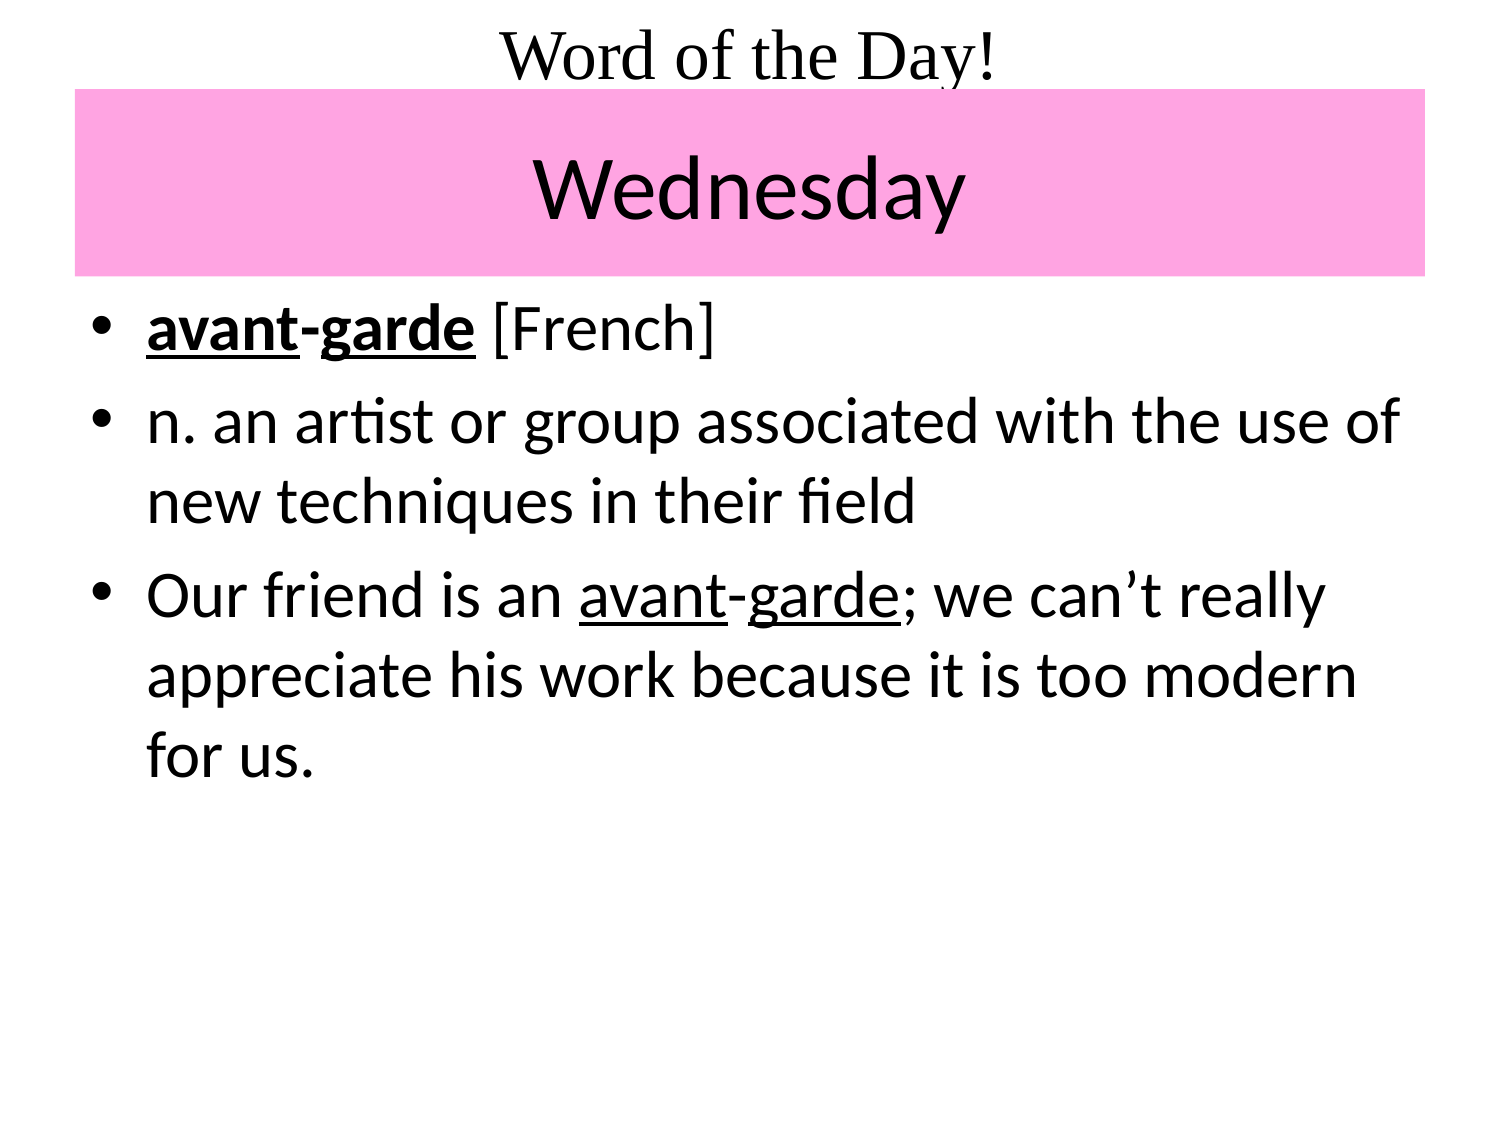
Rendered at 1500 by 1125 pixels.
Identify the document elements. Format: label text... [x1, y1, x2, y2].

list avant-garde [French] n. an artist or group associated with the use of new techniques in their field Our friend is an avant-garde; we can’t really appreciate his work because it is too modern for us. [75, 277, 1425, 1005]
title Word of the Day! [75, 0, 1425, 89]
text_box Wednesday [74, 89, 1425, 277]
